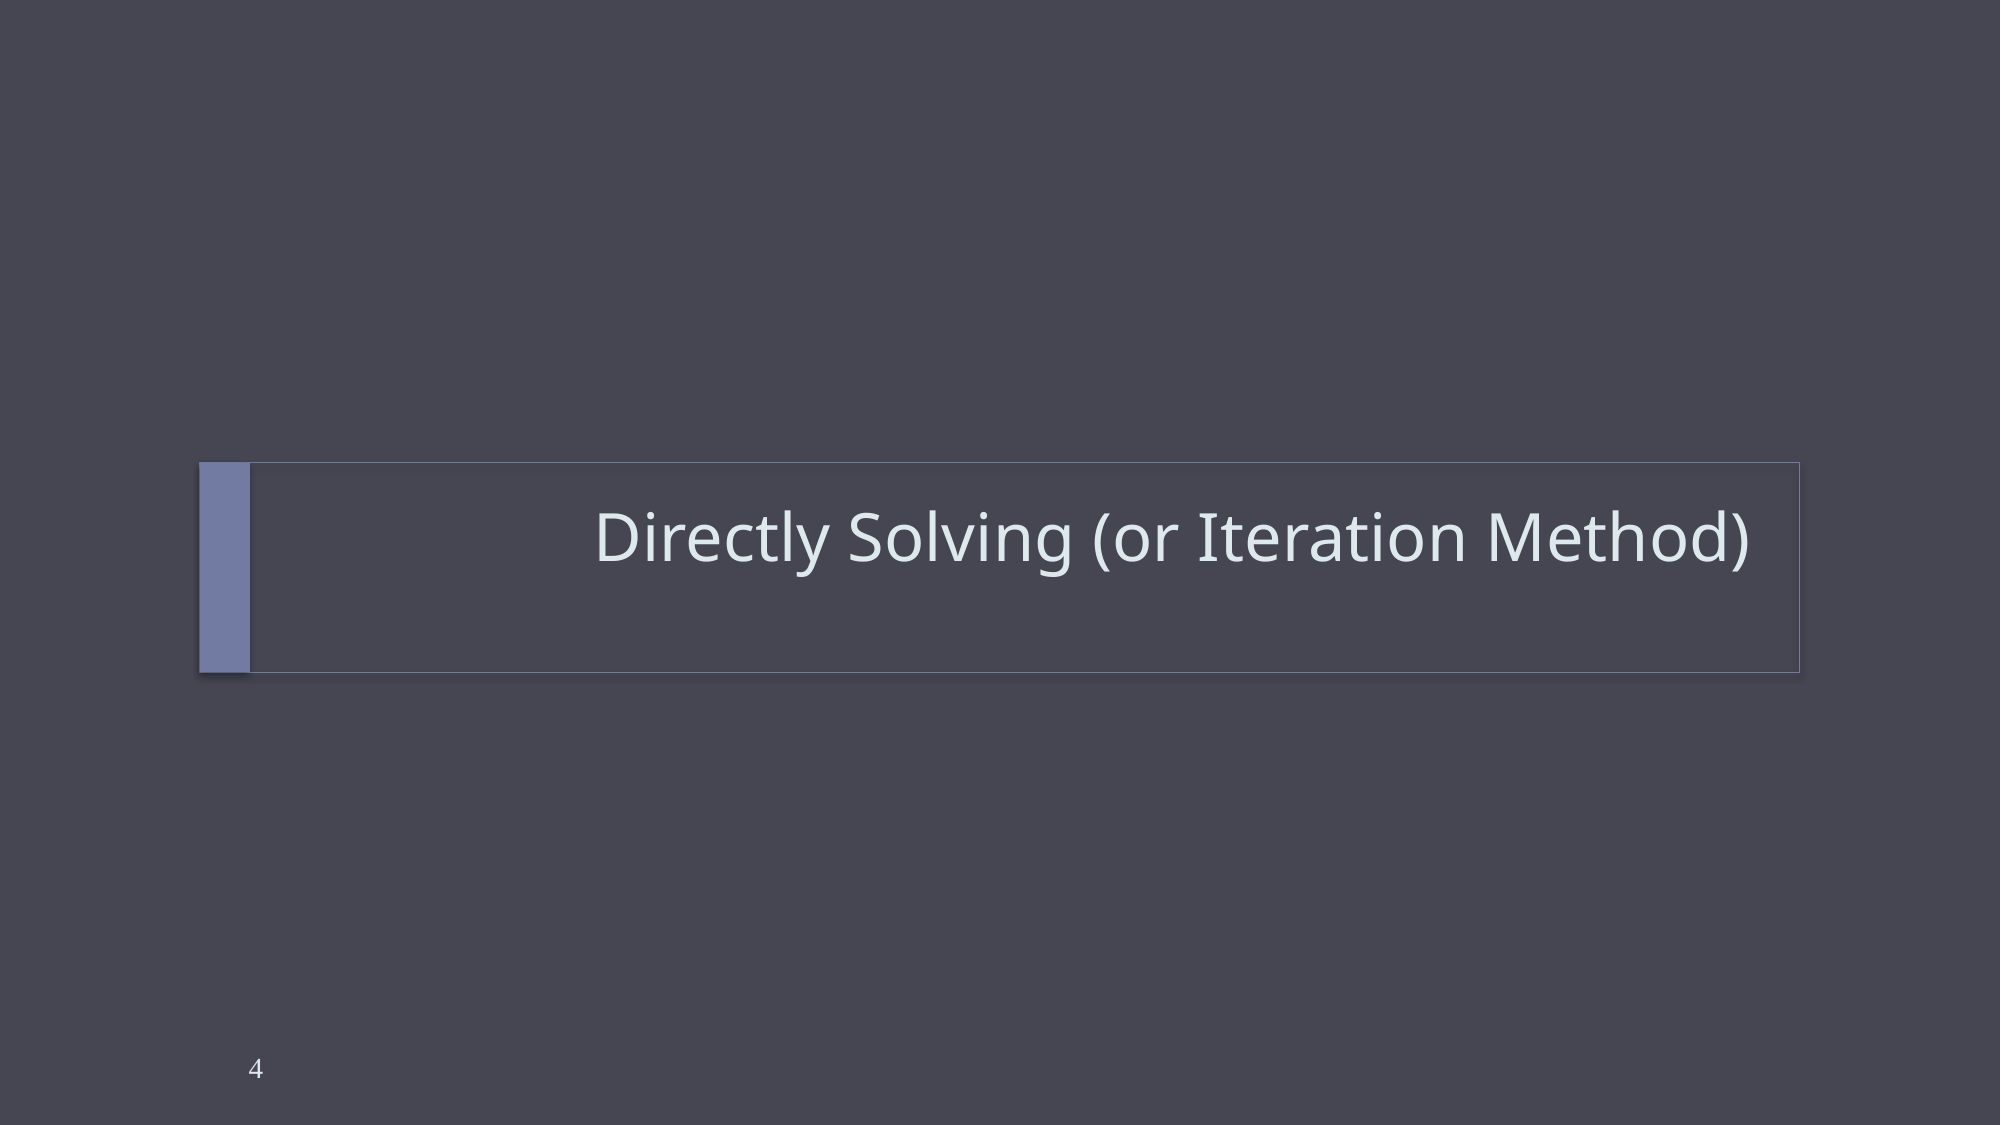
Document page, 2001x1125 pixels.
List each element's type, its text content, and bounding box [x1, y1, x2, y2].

title Directly Solving (or Iteration Method) [266, 487, 1767, 663]
slide_number 4 [233, 1042, 567, 1103]
